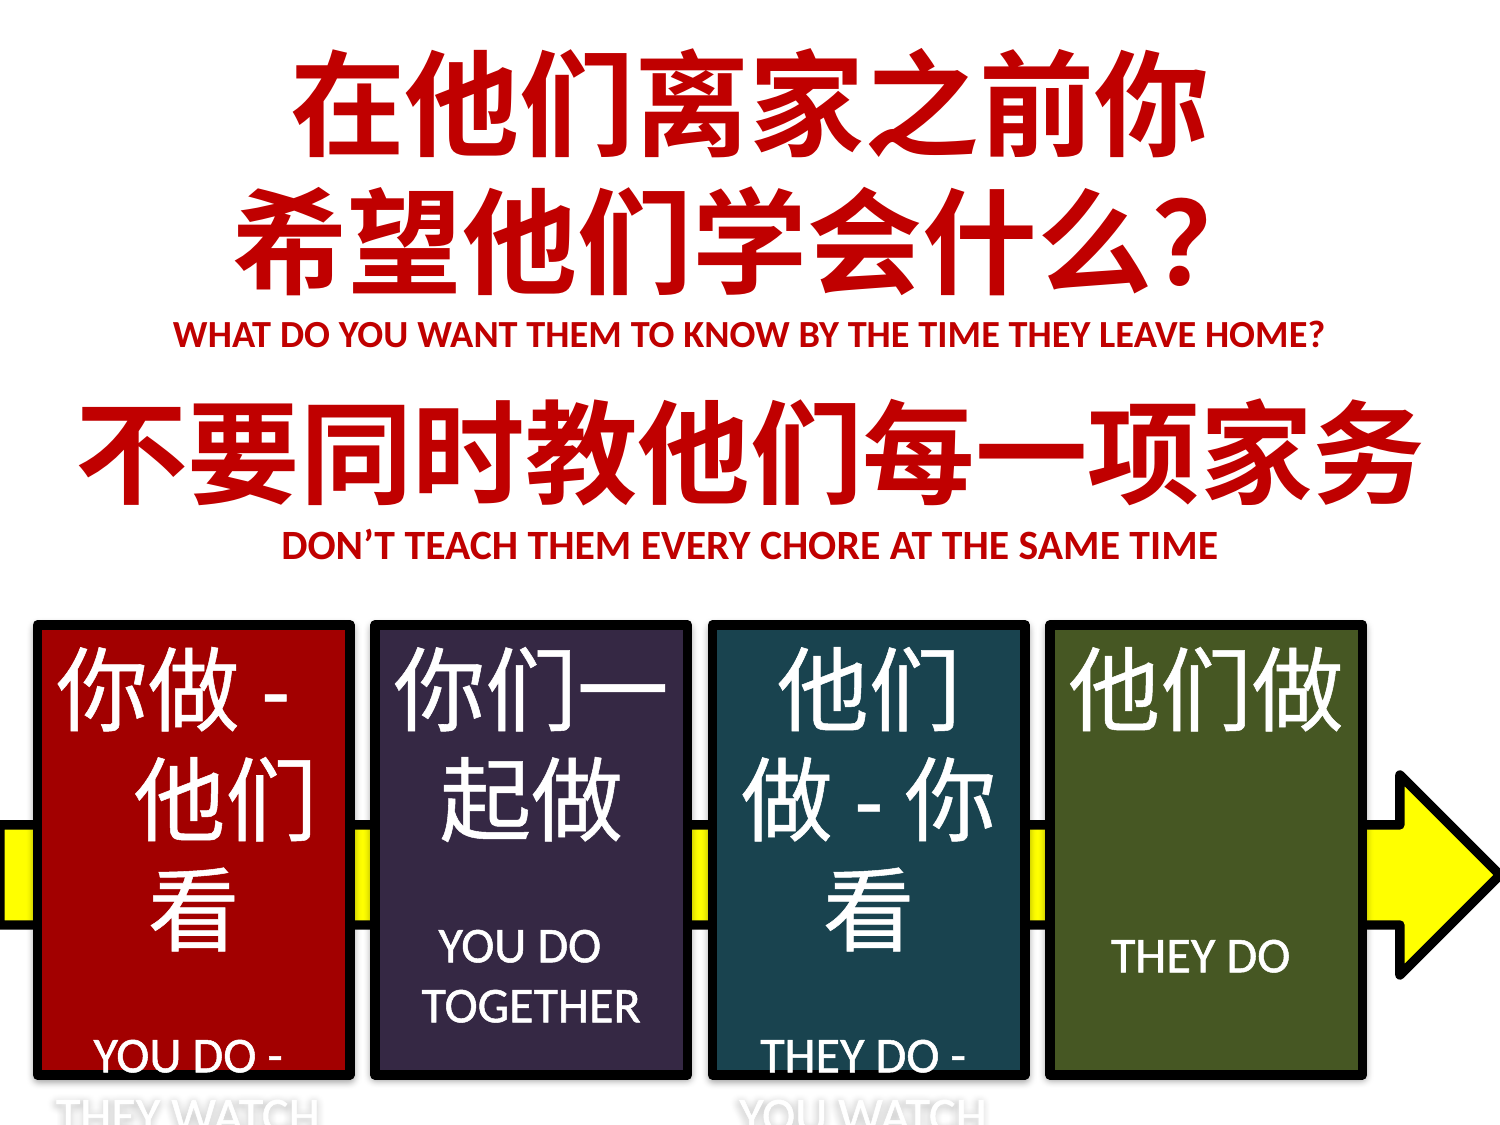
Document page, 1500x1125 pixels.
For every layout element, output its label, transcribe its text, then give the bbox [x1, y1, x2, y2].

text_box 不要同时教他们每一项家务 DON’T TEACH THEM EVERY CHORE AT THE SAME TIME [0, 360, 1500, 590]
title 在他们离家之前你 希望他们学会什么？ WHAT DO YOU WANT THEM TO KNOW BY THE TIME THEY LEAVE HOME? [0, 23, 1500, 360]
text_box [0, 822, 31, 928]
text_box 你做- 他们看 YOU DO - THEY WATCH [37, 624, 350, 1075]
text_box [694, 822, 706, 928]
text_box 他们做-你看 THEY DO - YOU WATCH [712, 624, 1025, 1075]
text_box [1031, 822, 1044, 928]
text_box [1369, 773, 1500, 977]
text_box 他们做 THEY DO [1049, 624, 1363, 1075]
text_box 你们一起做 YOU DO TOGETHER [374, 624, 688, 1075]
text_box [356, 822, 369, 928]
